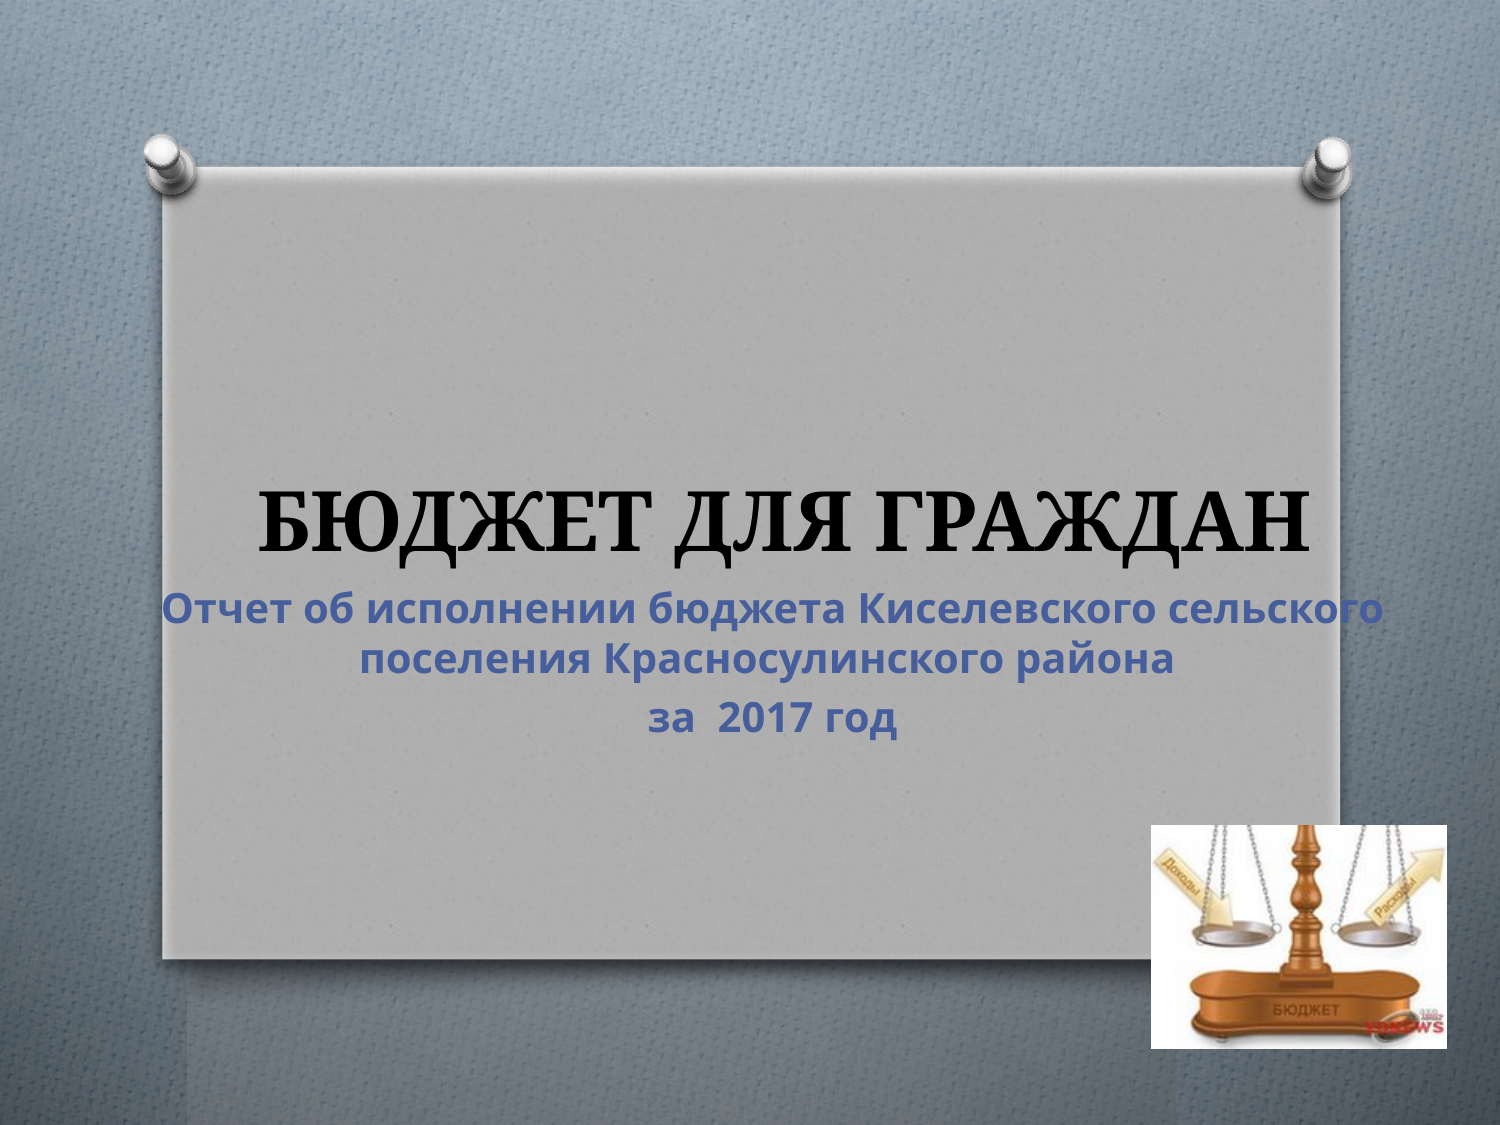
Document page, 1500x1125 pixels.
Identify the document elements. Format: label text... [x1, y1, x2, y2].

title БЮДЖЕТ ДЛЯ ГРАЖДАН [112, 408, 1458, 627]
subtitle Отчет об исполнении бюджета Киселевского сельского поселения Красносулинского района за 2017 год [112, 574, 1434, 874]
picture [1151, 825, 1447, 1050]
picture [112, 100, 235, 224]
picture [1274, 109, 1396, 230]
